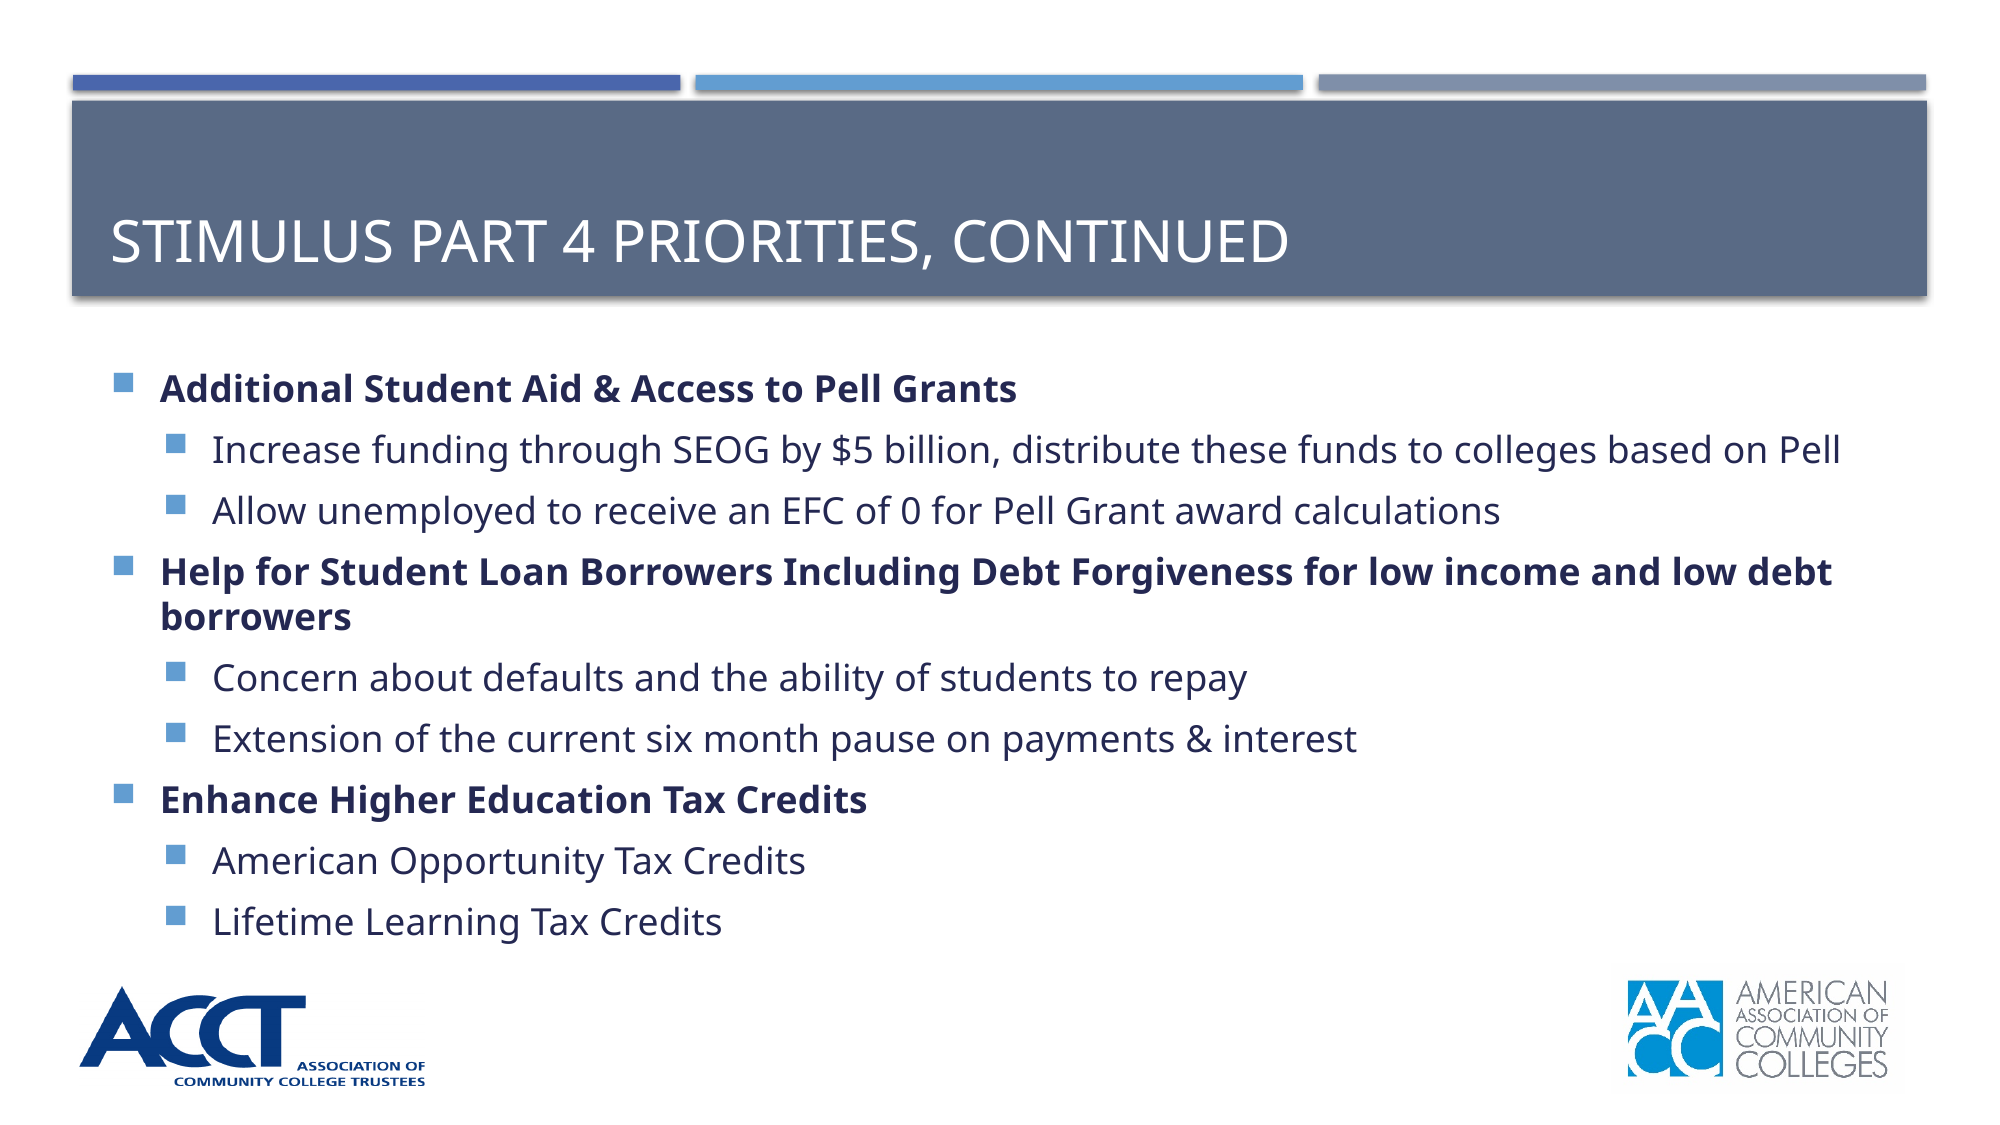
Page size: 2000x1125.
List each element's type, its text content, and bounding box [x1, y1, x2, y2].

picture [79, 986, 425, 1086]
title Stimulus Part 4 Priorities, continued [95, 115, 1688, 282]
list Additional Student Aid & Access to Pell Grants Increase funding through SEOG by $5 billion, distribute these funds to colleges based on Pell Allow unemployed to receive an EFC of 0 for Pell Grant award calculations Help for Student Loan Borrowers Including Debt Forgiveness for low income and low debt borrowers Concern about defaults and the ability of students to repay Extension of the current six month pause on payments & interest Enhance Higher Education Tax Credits American Opportunity Tax Credits Lifetime Learning Tax Credits [95, 357, 1905, 962]
picture [1611, 963, 1905, 1094]
